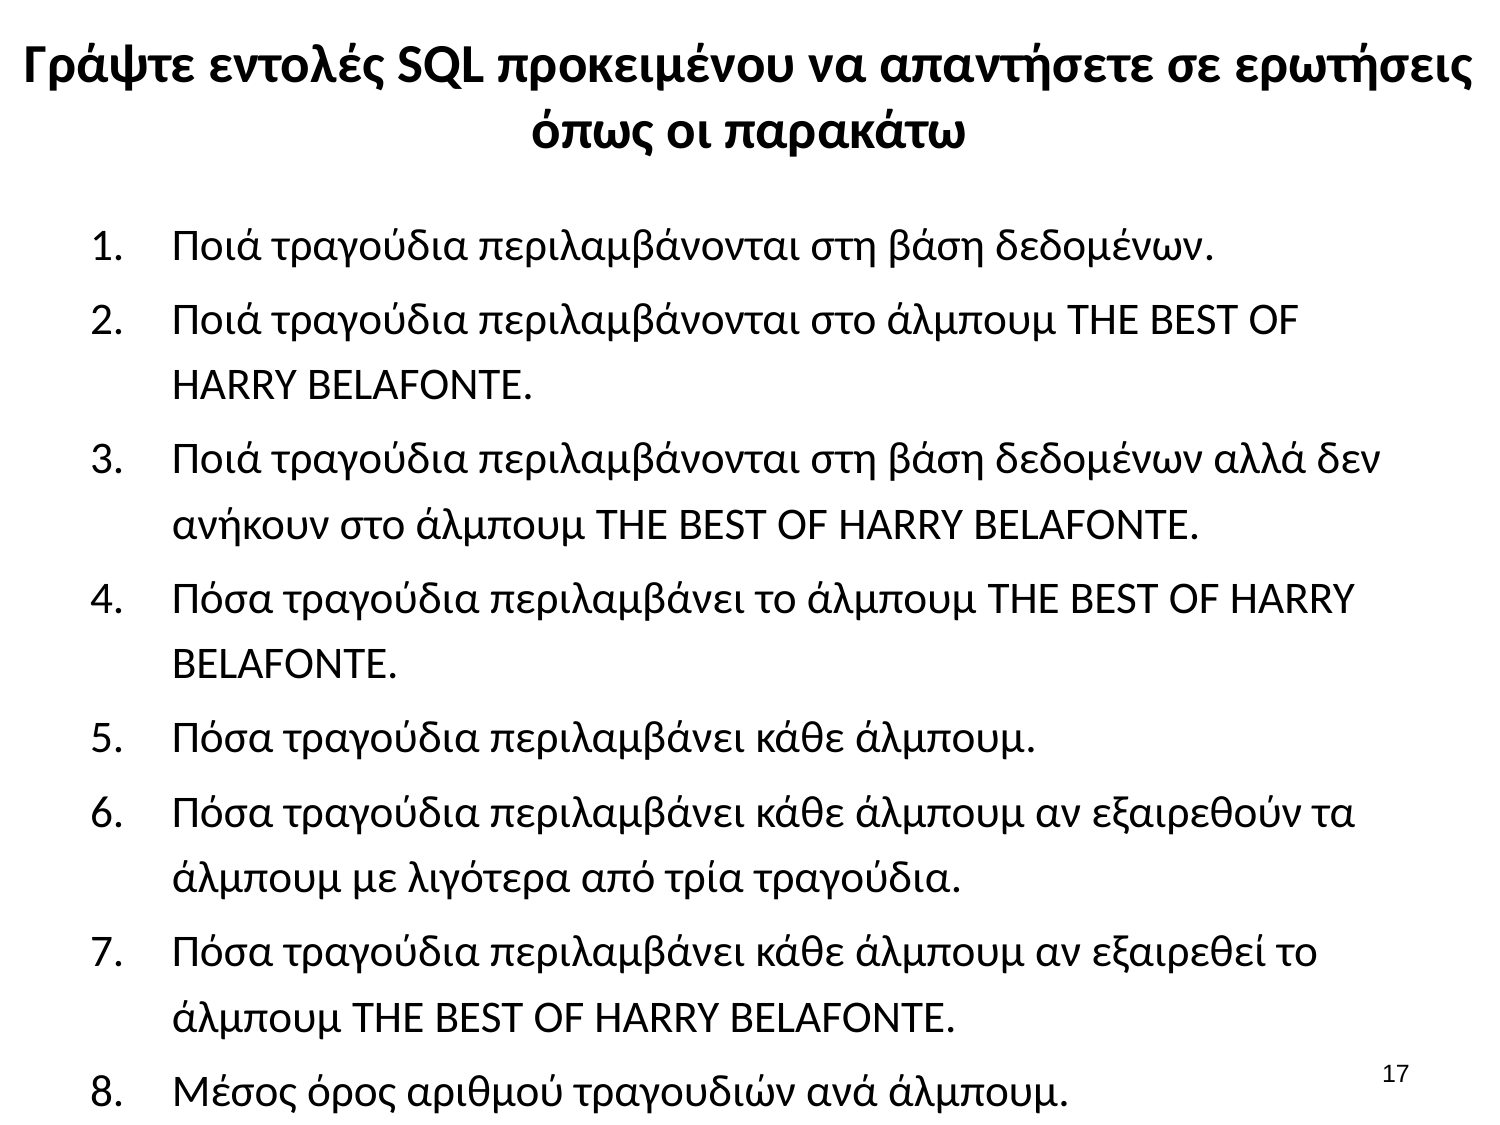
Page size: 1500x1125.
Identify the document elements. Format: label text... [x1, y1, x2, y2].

slide_number 16 [1074, 1042, 1425, 1103]
list Ποιά τραγούδια περιλαμβάνονται στη βάση δεδομένων. Ποιά τραγούδια περιλαμβάνονται στο άλμπουμ THE BEST OF HARRY BELAFONTE. Ποιά τραγούδια περιλαμβάνονται στη βάση δεδομένων αλλά δεν ανήκουν στο άλμπουμ THE BEST OF HARRY BELAFONTE. Πόσα τραγούδια περιλαμβάνει το άλμπουμ THE BEST OF HARRY BELAFONTE. Πόσα τραγούδια περιλαμβάνει κάθε άλμπουμ. Πόσα τραγούδια περιλαμβάνει κάθε άλμπουμ αν εξαιρεθούν τα άλμπουμ με λιγότερα από τρία τραγούδια. Πόσα τραγούδια περιλαμβάνει κάθε άλμπουμ αν εξαιρεθεί το άλμπουμ THE BEST OF HARRY BELAFONTE. Μέσος όρος αριθμού τραγουδιών ανά άλμπουμ. [75, 196, 1447, 1125]
title Γράψτε εντολές SQL προκειμένου να απαντήσετε σε ερωτήσεις όπως οι παρακάτω [0, 19, 1500, 169]
